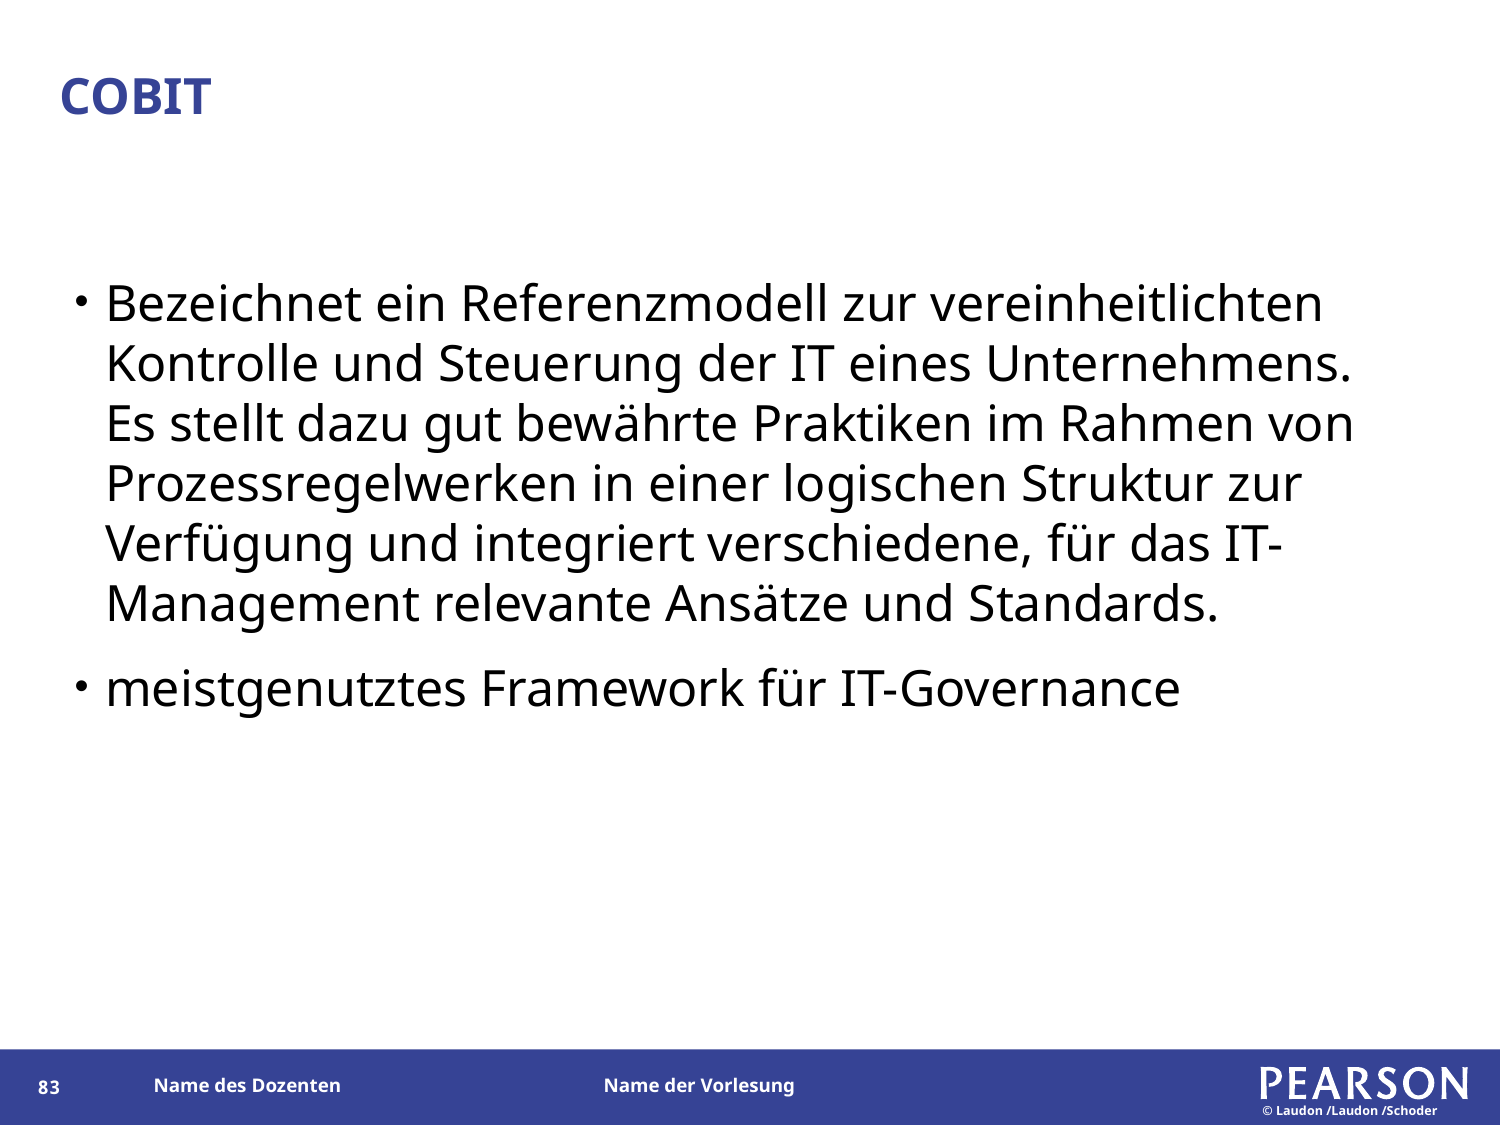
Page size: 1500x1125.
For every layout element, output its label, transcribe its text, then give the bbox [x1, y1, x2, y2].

list Bezeichnet ein Referenzmodell zur vereinheitlichten Kontrolle und Steuerung der IT eines Unternehmens. Es stellt dazu gut bewährte Praktiken im Rahmen von Prozessregelwerken in einer logischen Struktur zur Verfügung und integriert verschiedene, für das IT-Management relevante Ansätze und Standards. meistgenutztes Framework für IT-Governance [59, 263, 1410, 1017]
slide_number 179 [22, 1067, 136, 1098]
title COBIT [59, 64, 1410, 213]
